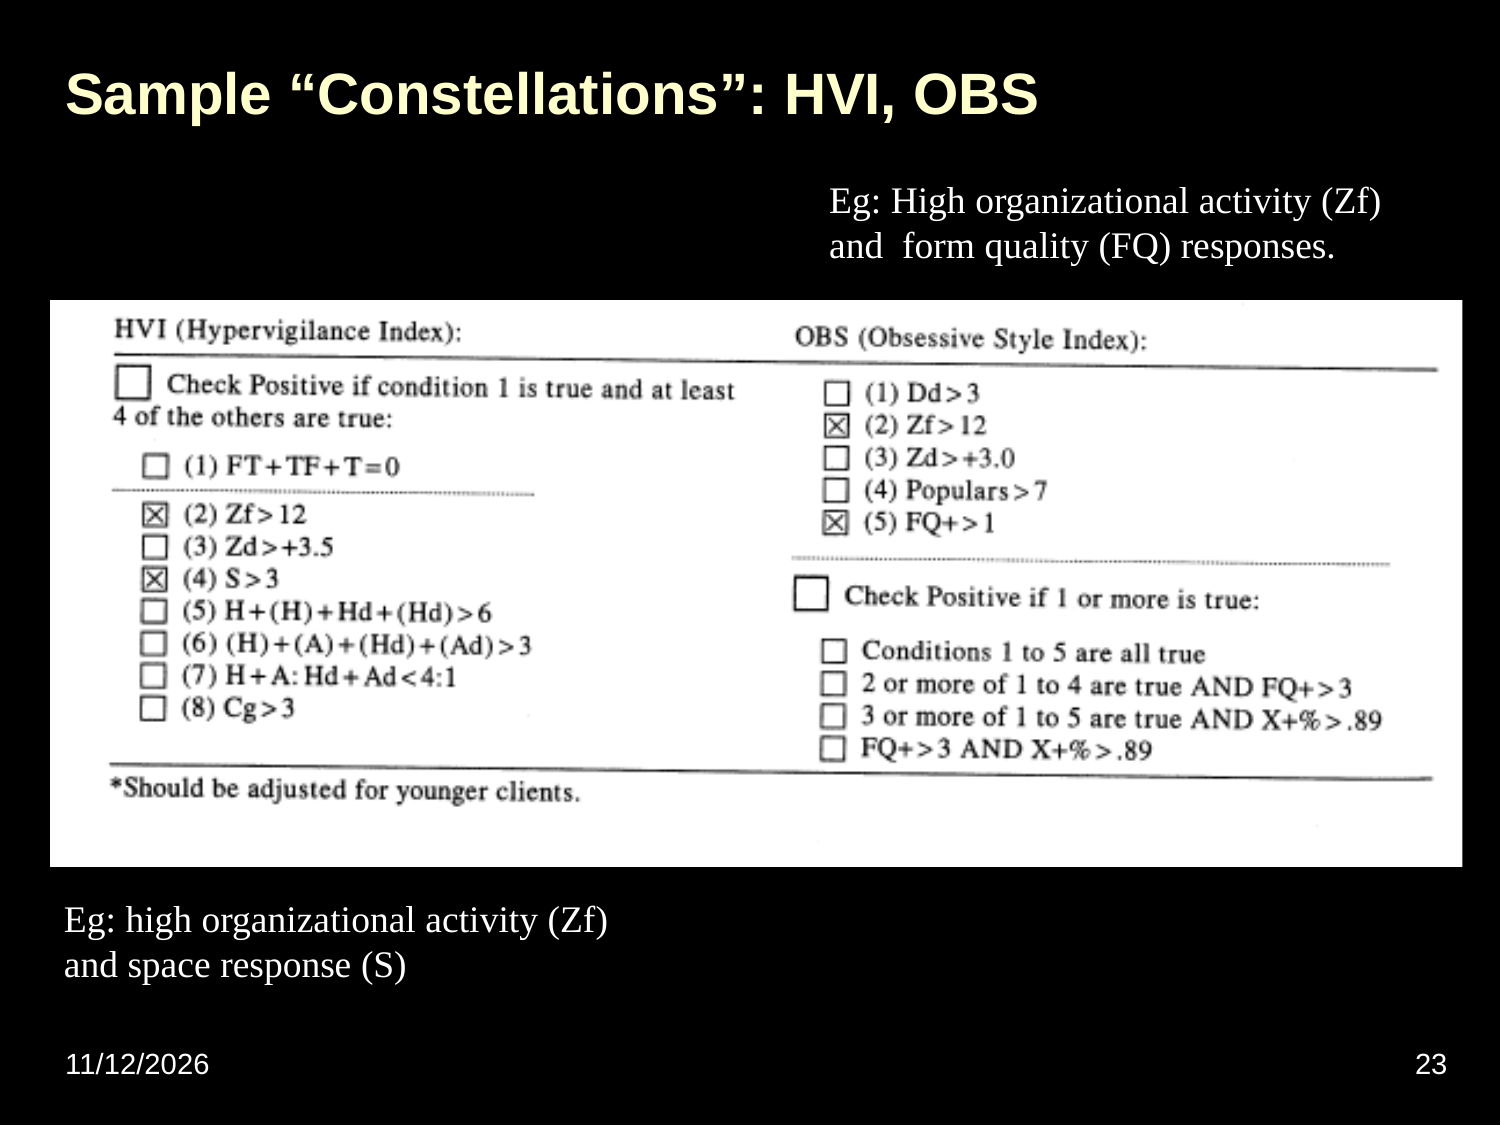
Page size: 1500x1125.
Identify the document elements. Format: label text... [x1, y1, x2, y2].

slide_number 23 [1149, 1024, 1463, 1101]
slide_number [49, 1024, 363, 1101]
title Sample “Constellations”: HVI, OBS [49, 37, 1301, 162]
text_box Eg: high organizational activity (Zf) and space response (S) [49, 887, 634, 993]
picture [49, 299, 1463, 867]
text_box Eg: High organizational activity (Zf) and form quality (FQ) responses. [814, 168, 1407, 274]
